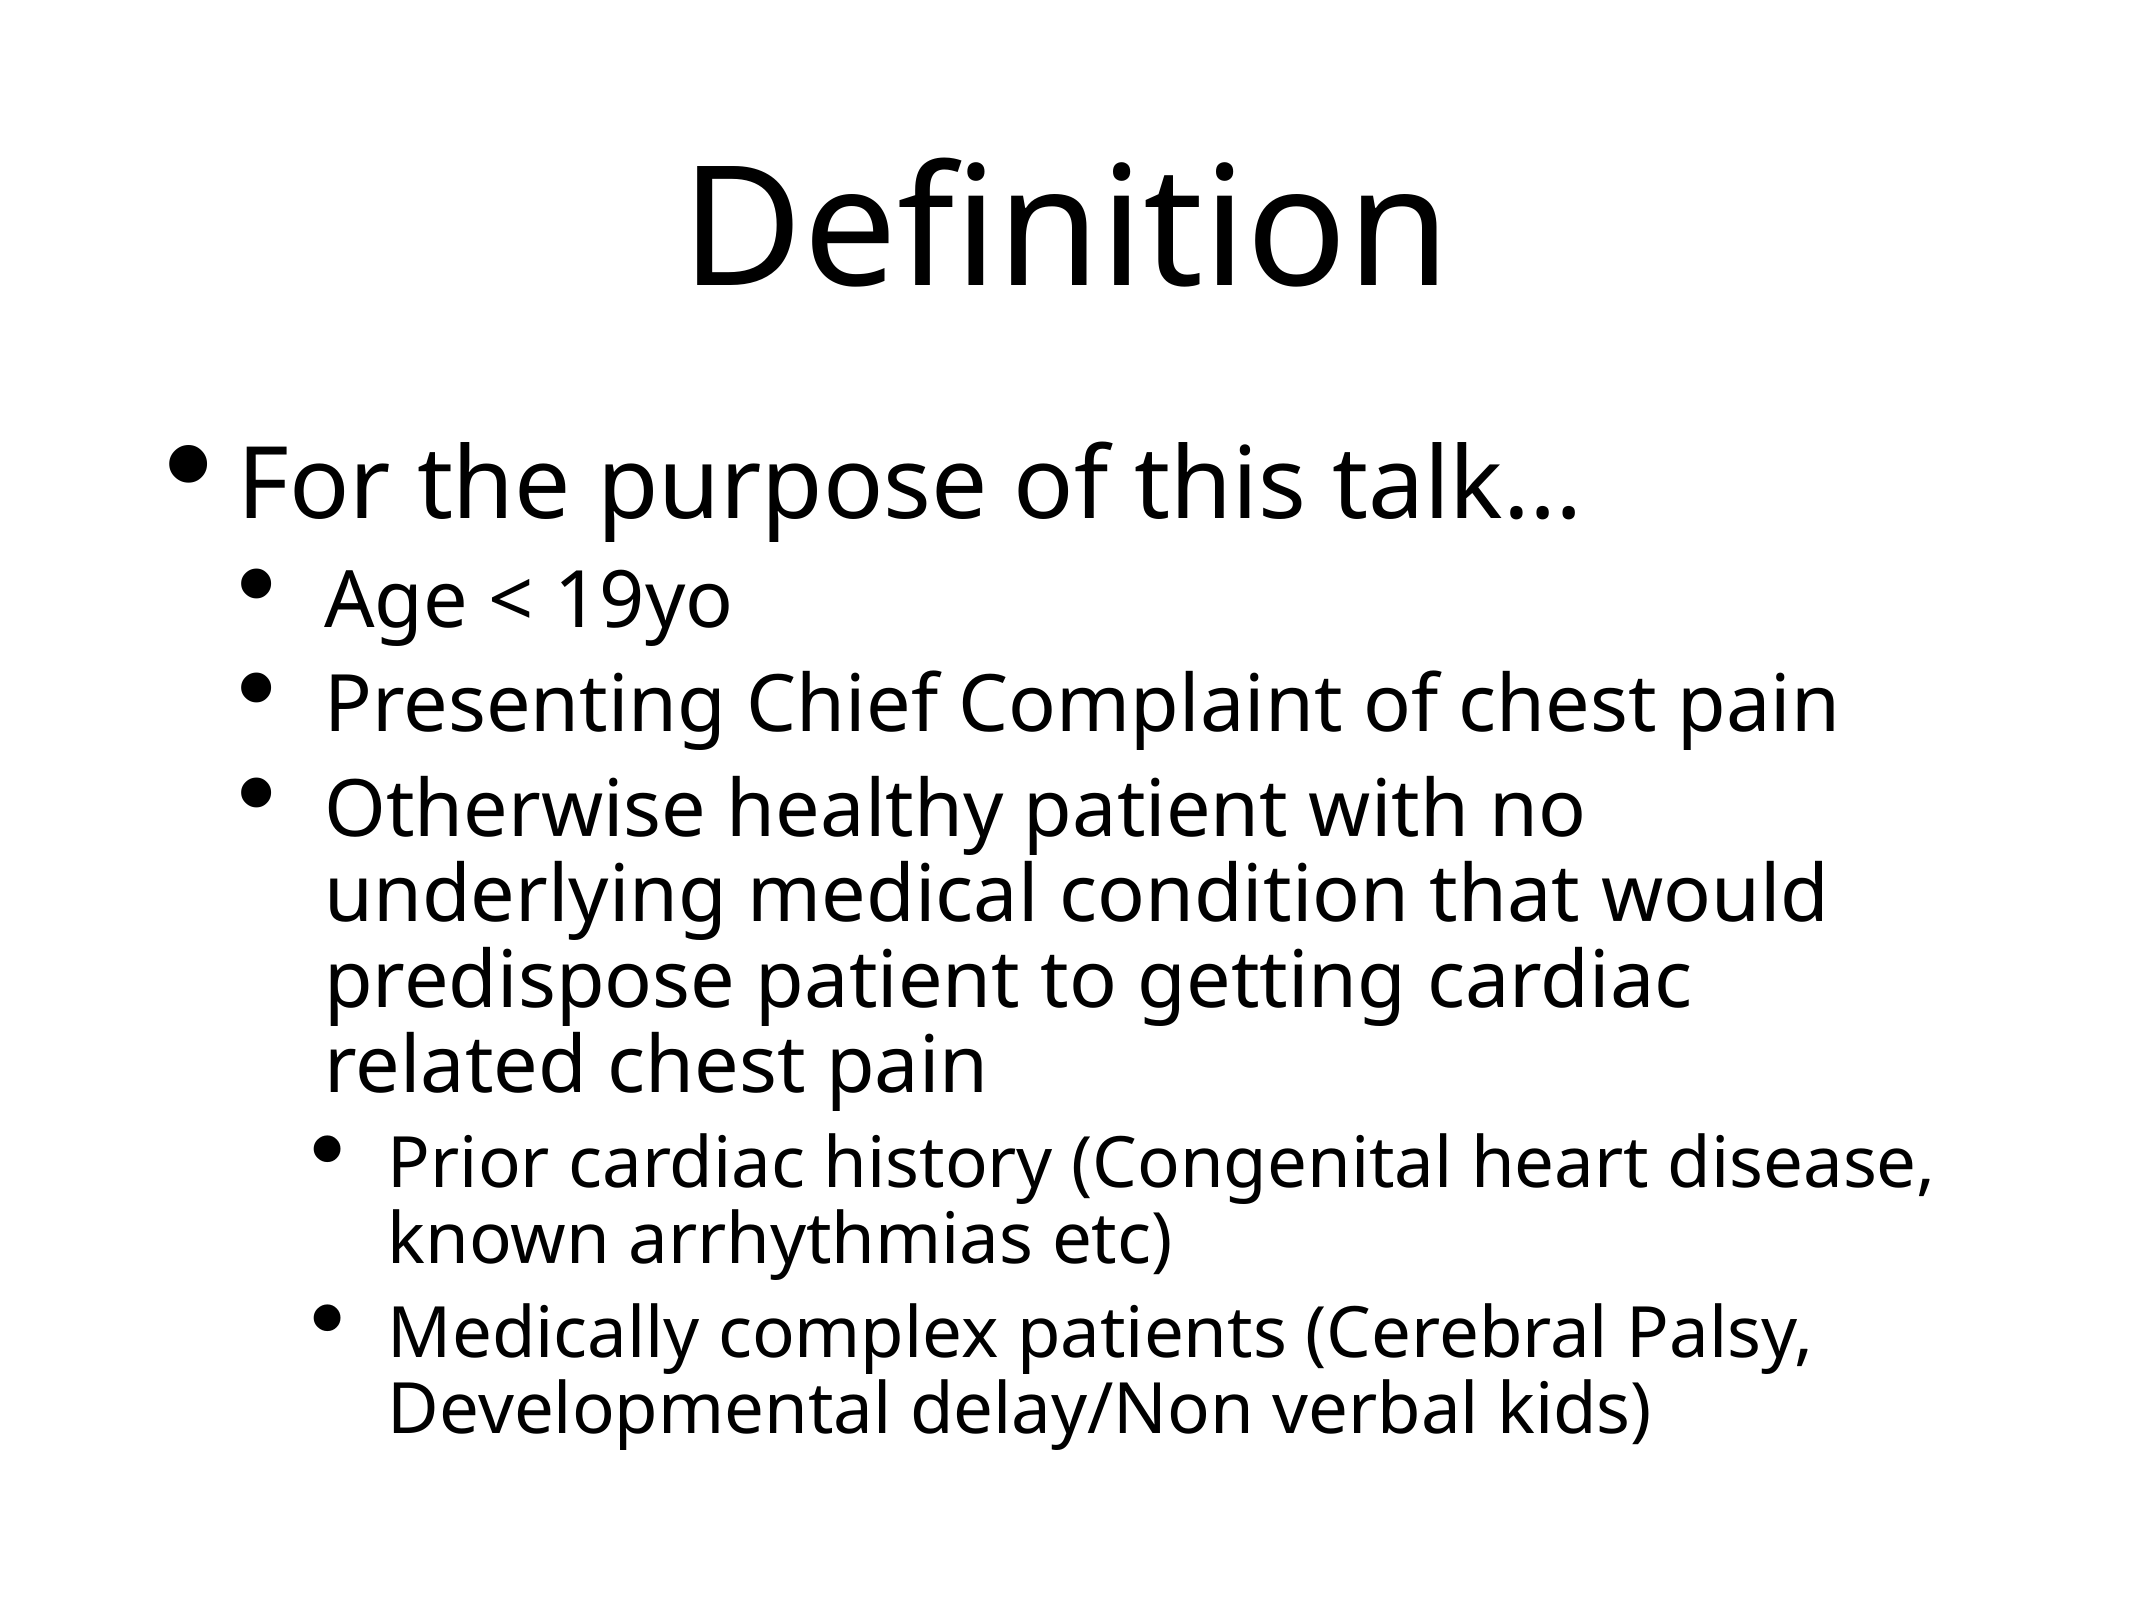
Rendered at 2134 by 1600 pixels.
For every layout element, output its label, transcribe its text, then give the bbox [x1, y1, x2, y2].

title Definition [155, 41, 1978, 397]
list For the purpose of this talk… Age < 19yo Presenting Chief Complaint of chest pain Otherwise healthy patient with no underlying medical condition that would predispose patient to getting cardiac related chest pain Prior cardiac history (Congenital heart disease, known arrhythmias etc) Medically complex patients (Cerebral Palsy, Developmental delay/Non verbal kids) [155, 424, 1978, 1457]
